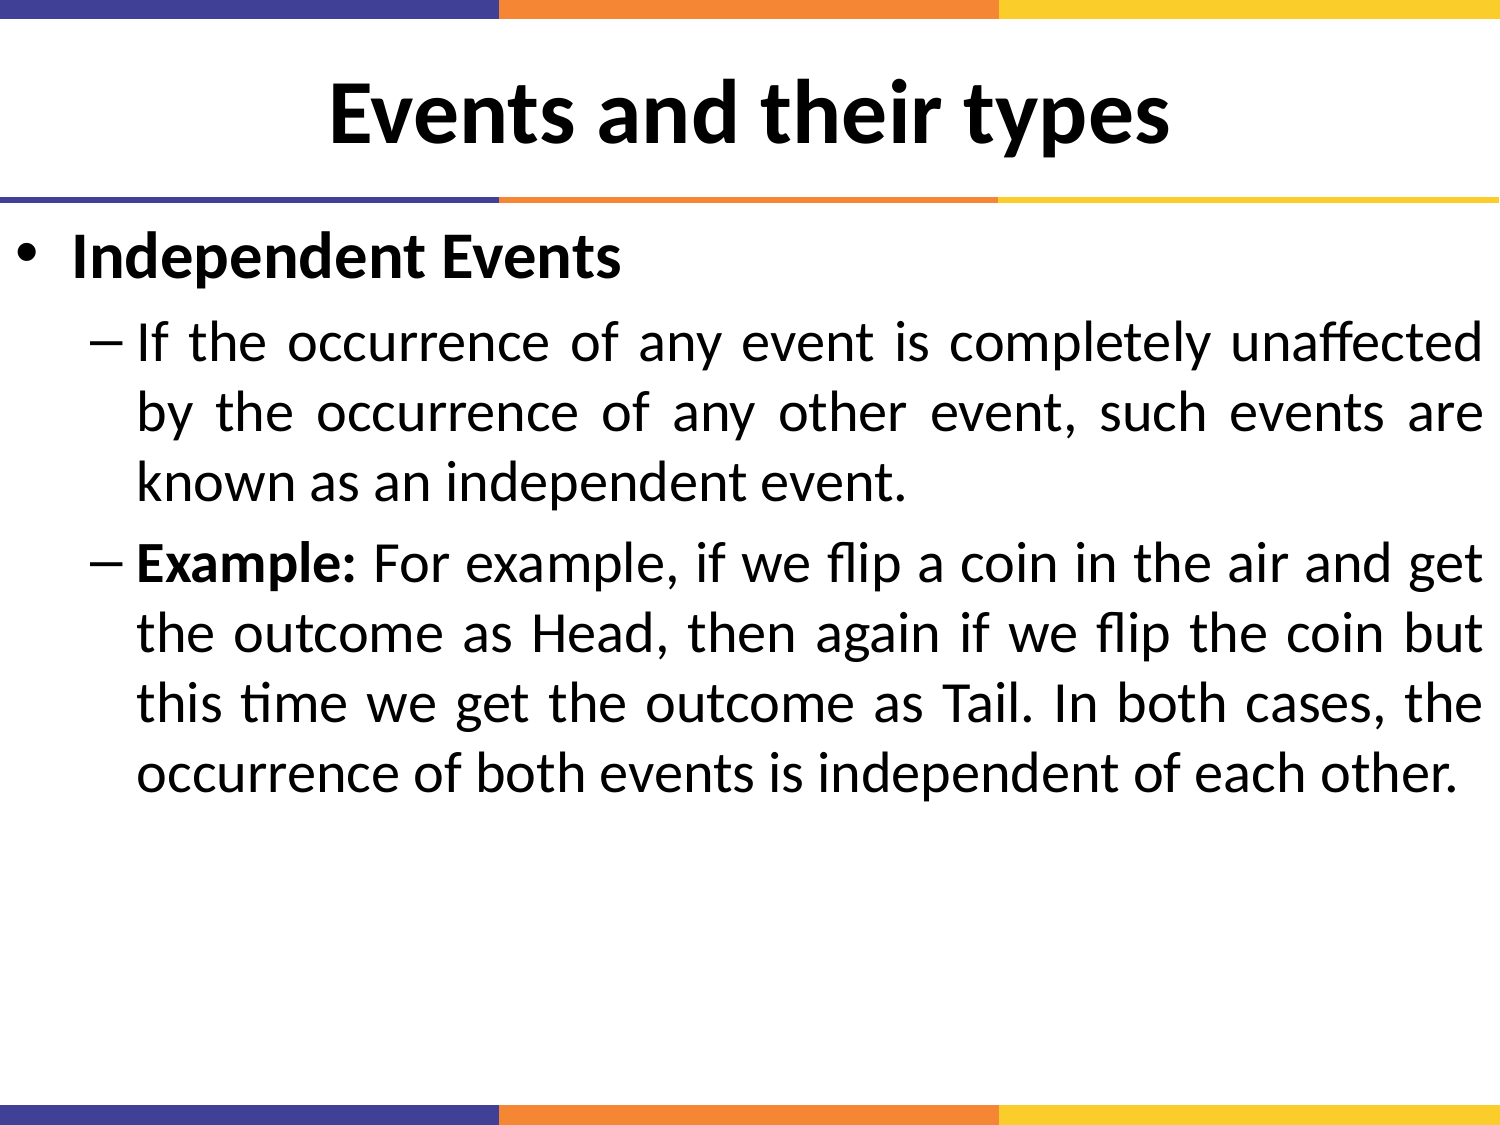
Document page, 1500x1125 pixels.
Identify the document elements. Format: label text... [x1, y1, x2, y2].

list Independent Events If the occurrence of any event is completely unaffected by the occurrence of any other event, such events are known as an independent event. Example: For example, if we flip a coin in the air and get the outcome as Head, then again if we flip the coin but this time we get the outcome as Tail. In both cases, the occurrence of both events is independent of each other. [0, 203, 1500, 1100]
title Events and their types [0, 20, 1500, 195]
